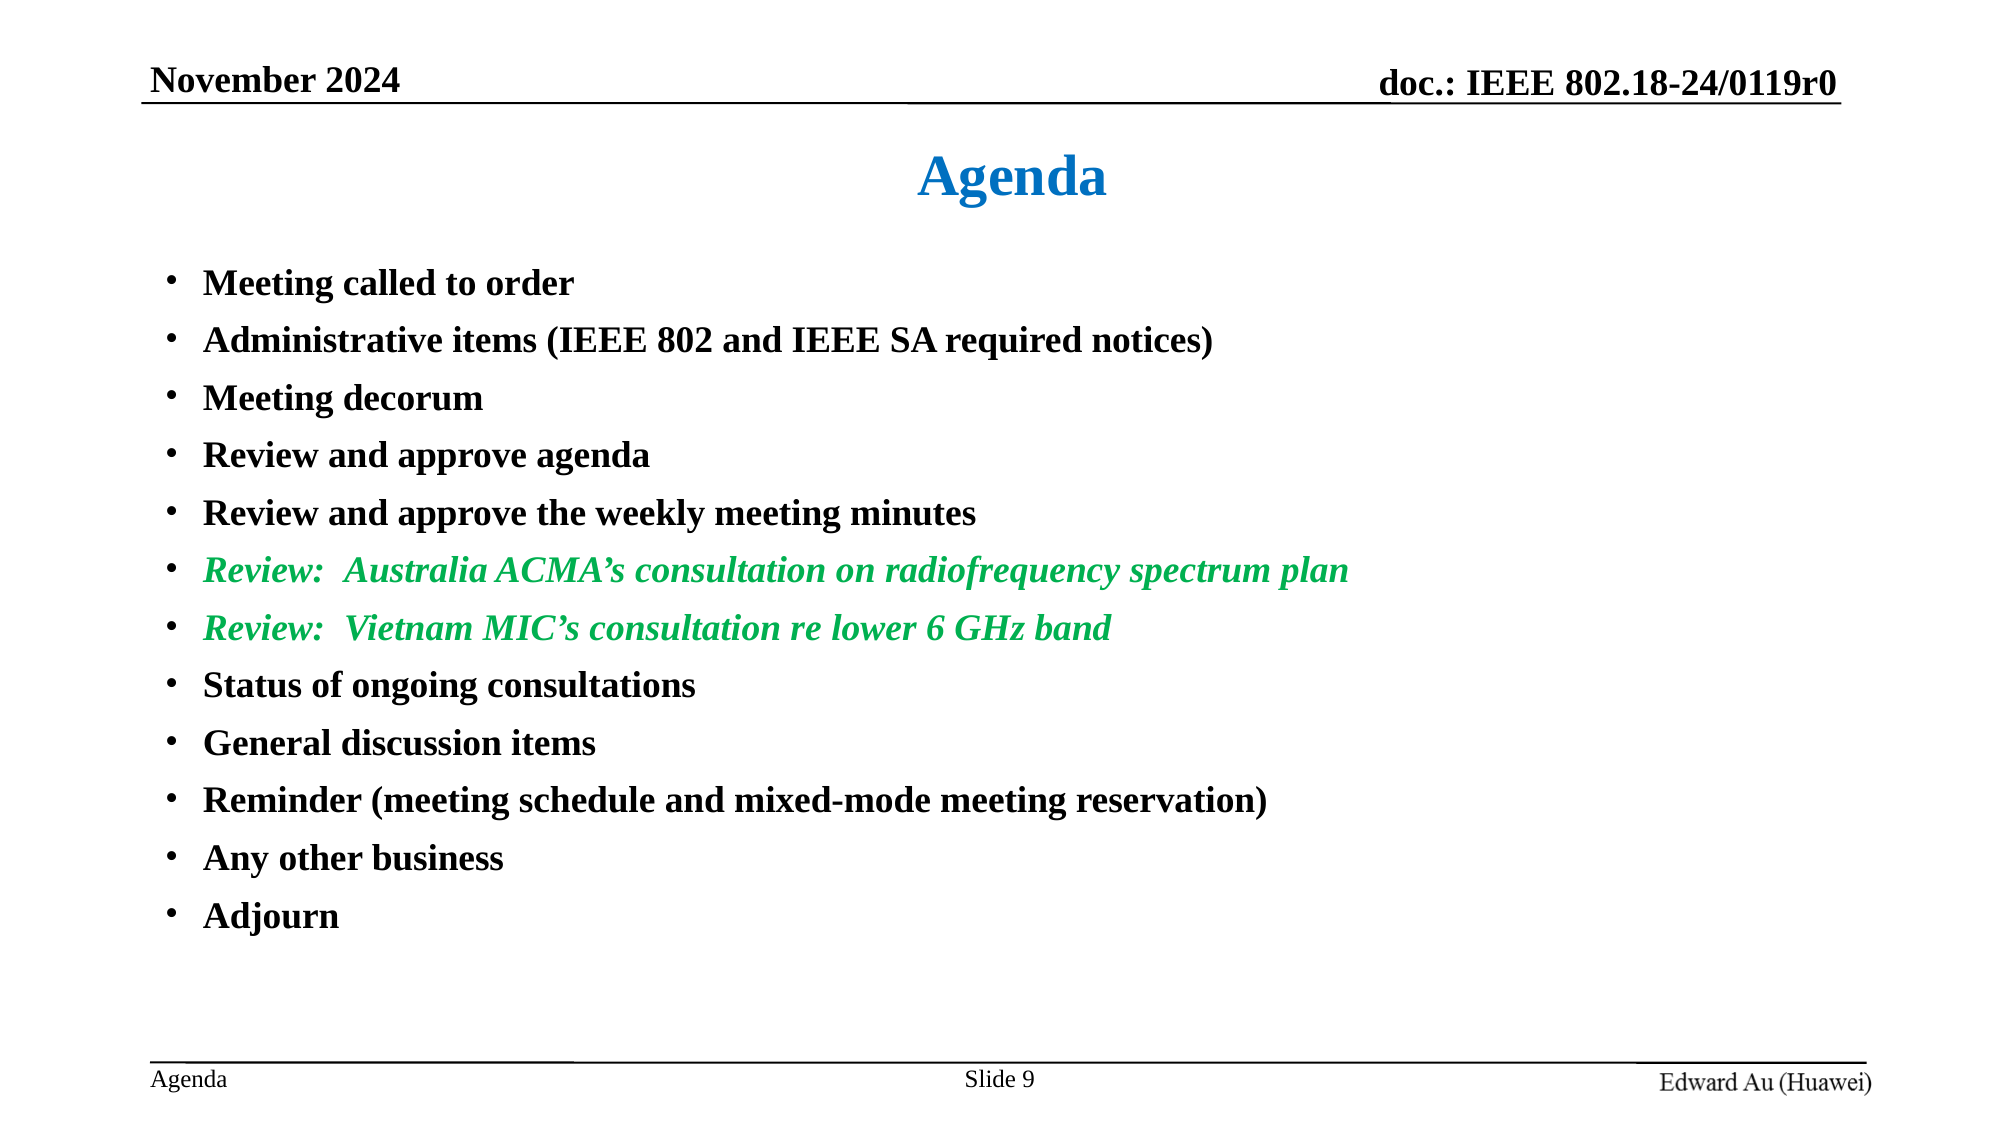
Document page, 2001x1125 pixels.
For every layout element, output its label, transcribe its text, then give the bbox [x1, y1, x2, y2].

slide_number Slide 9 [933, 1061, 1067, 1123]
picture [1174, 1058, 1887, 1113]
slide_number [149, 54, 651, 101]
title Agenda [162, 99, 1864, 246]
list Meeting called to order Administrative items (IEEE 802 and IEEE SA required notices) Meeting decorum Review and approve agenda Review and approve the weekly meeting minutes Review: Australia ACMA’s consultation on radiofrequency spectrum plan Review: Vietnam MIC’s consultation re lower 6 GHz band Status of ongoing consultations General discussion items Reminder (meeting schedule and mixed-mode meeting reservation) Any other business Adjourn [149, 250, 1887, 1059]
